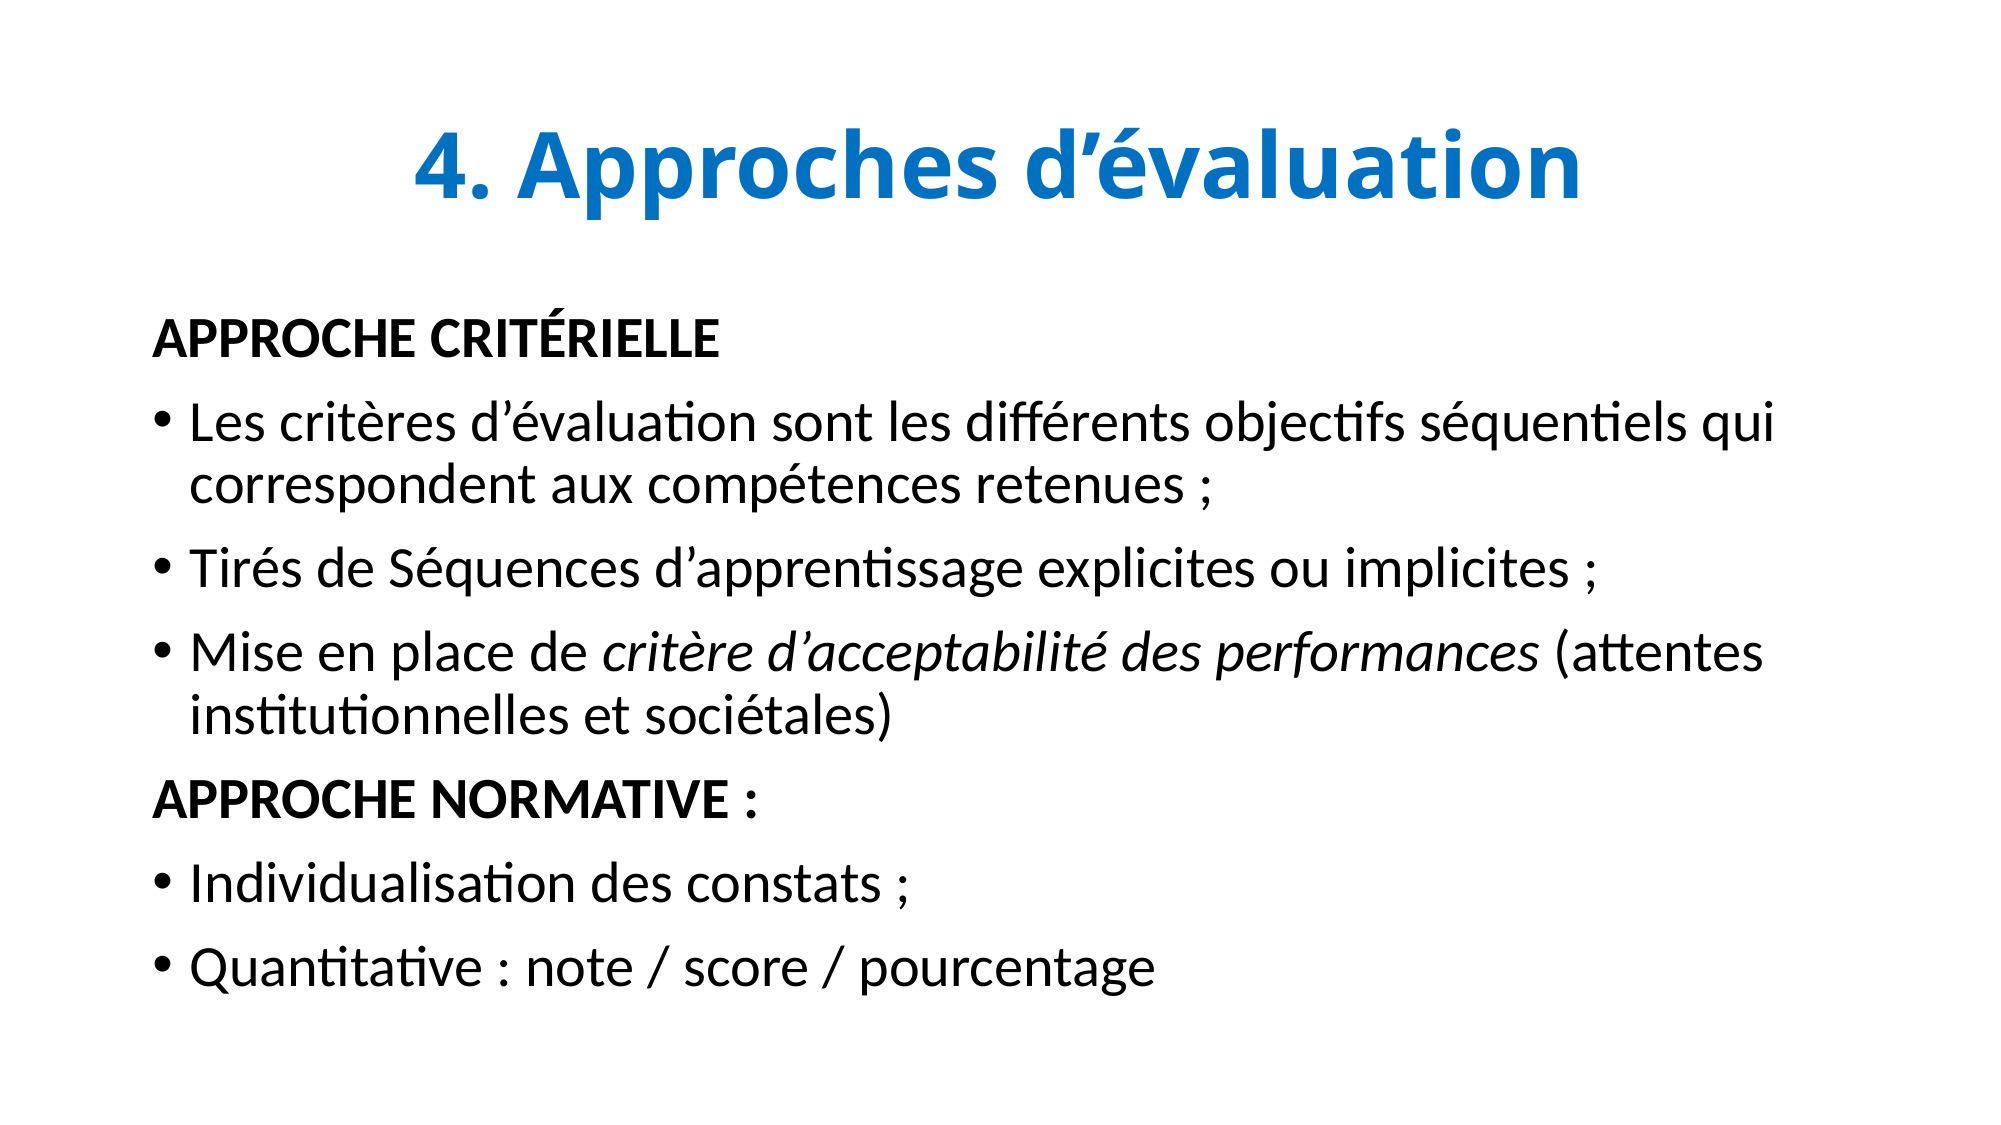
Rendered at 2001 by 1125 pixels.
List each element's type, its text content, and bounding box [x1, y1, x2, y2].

list APPROCHE CRITÉRIELLE Les critères d’évaluation sont les différents objectifs séquentiels qui correspondent aux compétences retenues ; Tirés de Séquences d’apprentissage explicites ou implicites ; Mise en place de critère d’acceptabilité des performances (attentes institutionnelles et sociétales) APPROCHE NORMATIVE : Individualisation des constats ; Quantitative : note / score / pourcentage [137, 299, 1863, 1014]
title 4. Approches d’évaluation [137, 59, 1863, 278]
